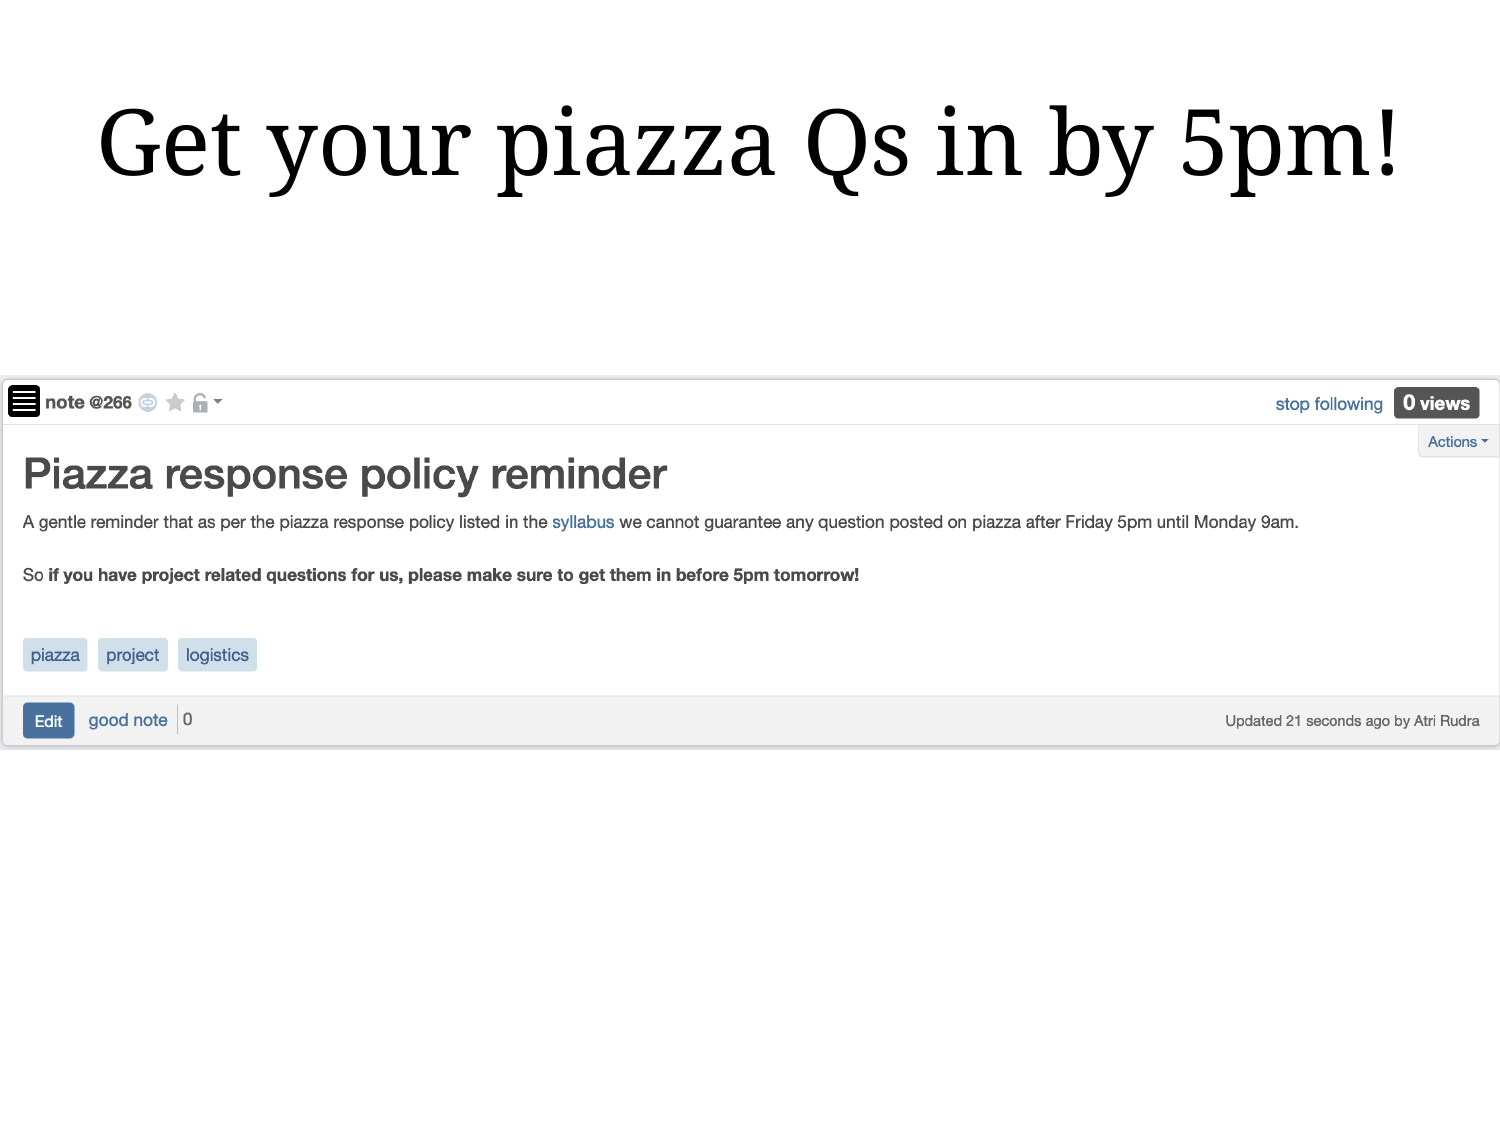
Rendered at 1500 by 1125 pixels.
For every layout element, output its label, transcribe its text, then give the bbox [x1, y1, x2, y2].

title Get your piazza Qs in by 5pm! [75, 45, 1425, 233]
picture [0, 375, 1500, 751]
